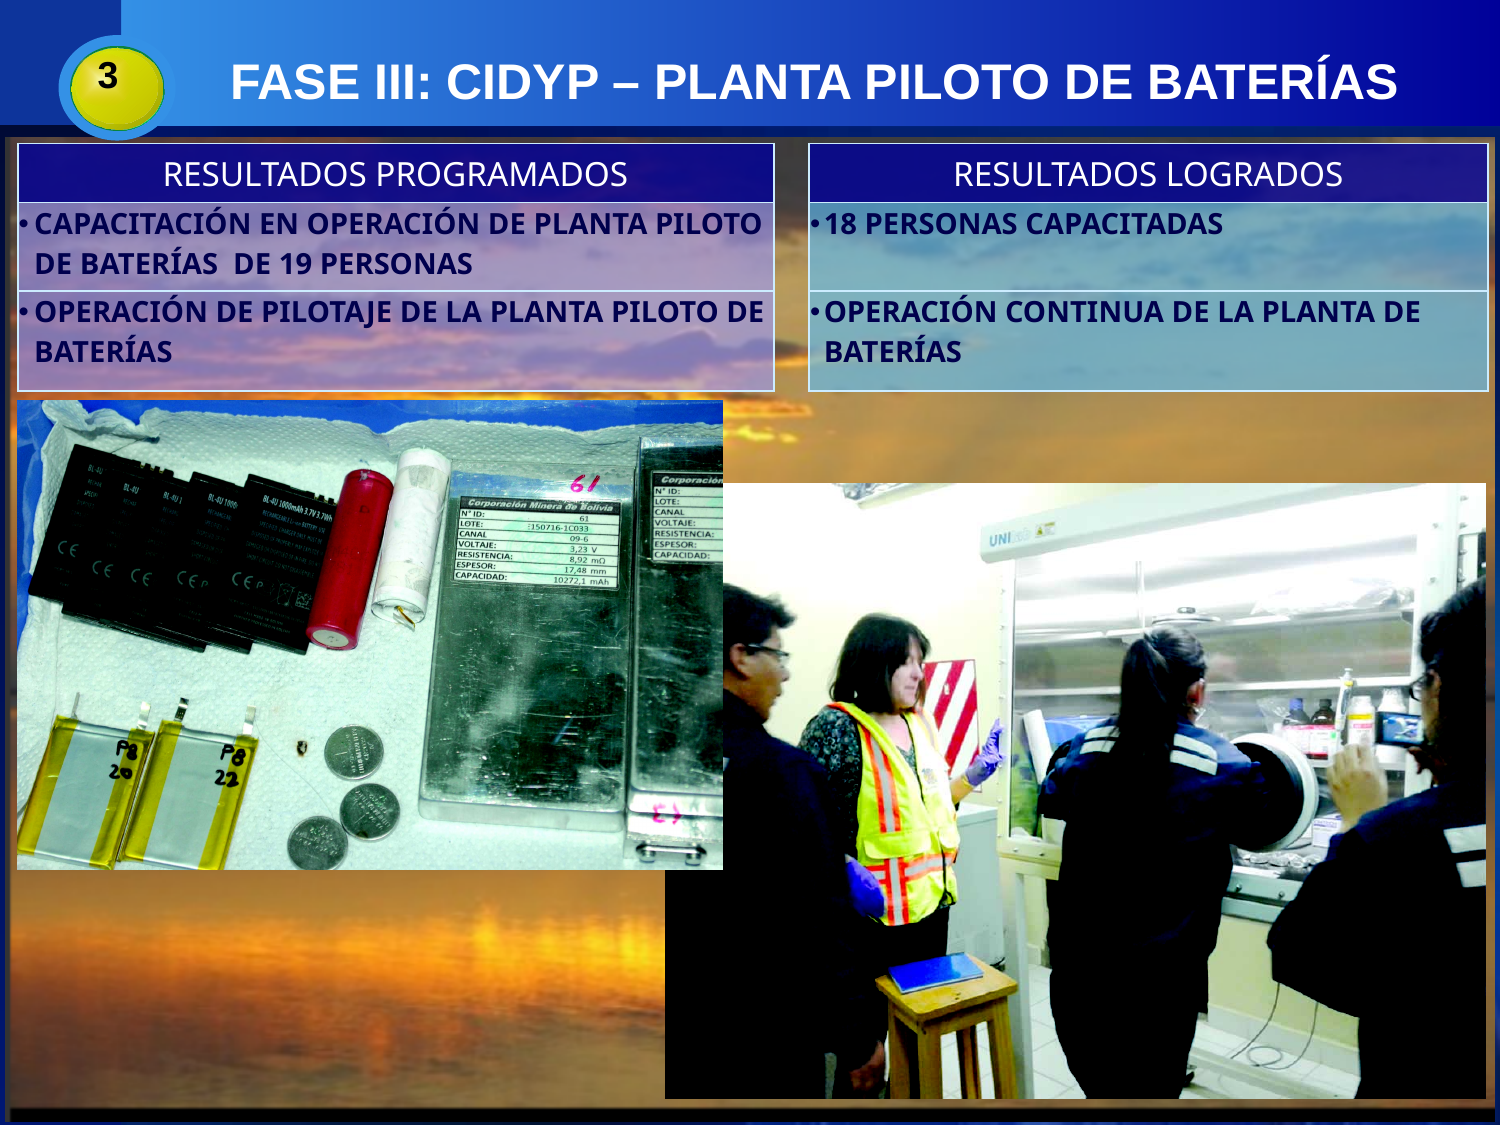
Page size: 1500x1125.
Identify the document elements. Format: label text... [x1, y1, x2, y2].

picture [5, 125, 1500, 1125]
title FASE III: CIDYP – PLANTA PILOTO DE BATERÍAS [135, 32, 1495, 126]
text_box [58, 34, 176, 141]
